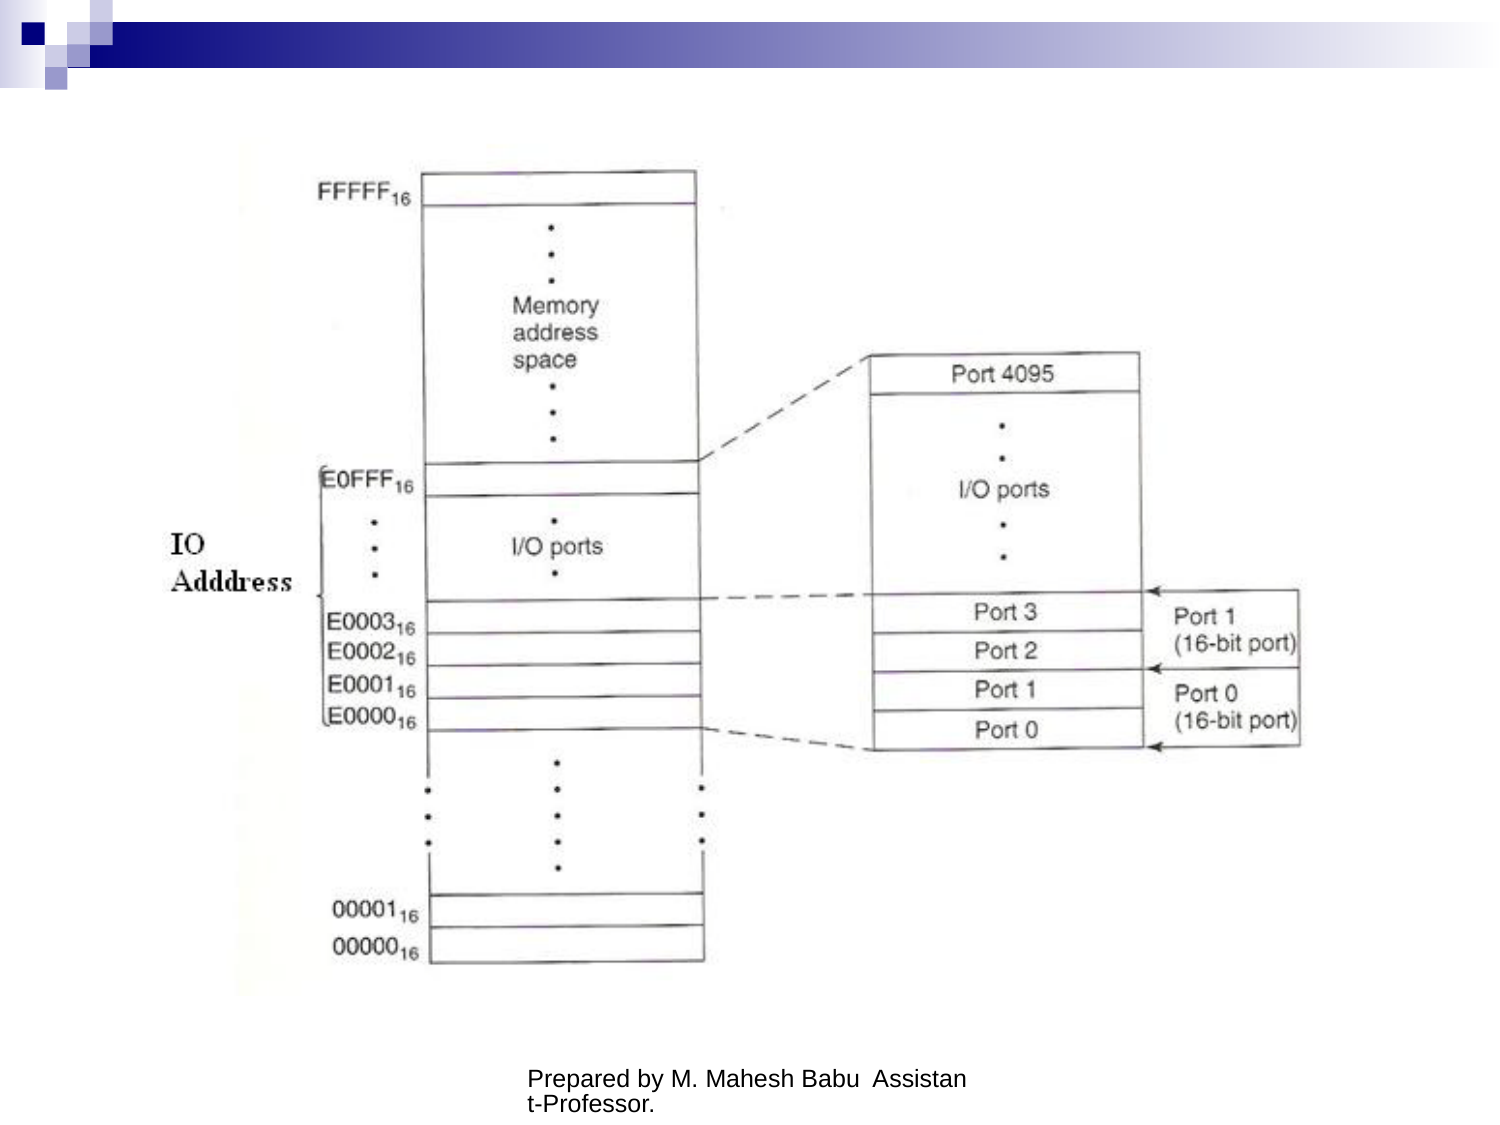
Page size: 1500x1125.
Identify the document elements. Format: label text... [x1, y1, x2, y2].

picture [162, 137, 1313, 996]
footer Prepared by M. Mahesh Babu Assistant-Professor. [512, 1024, 988, 1101]
